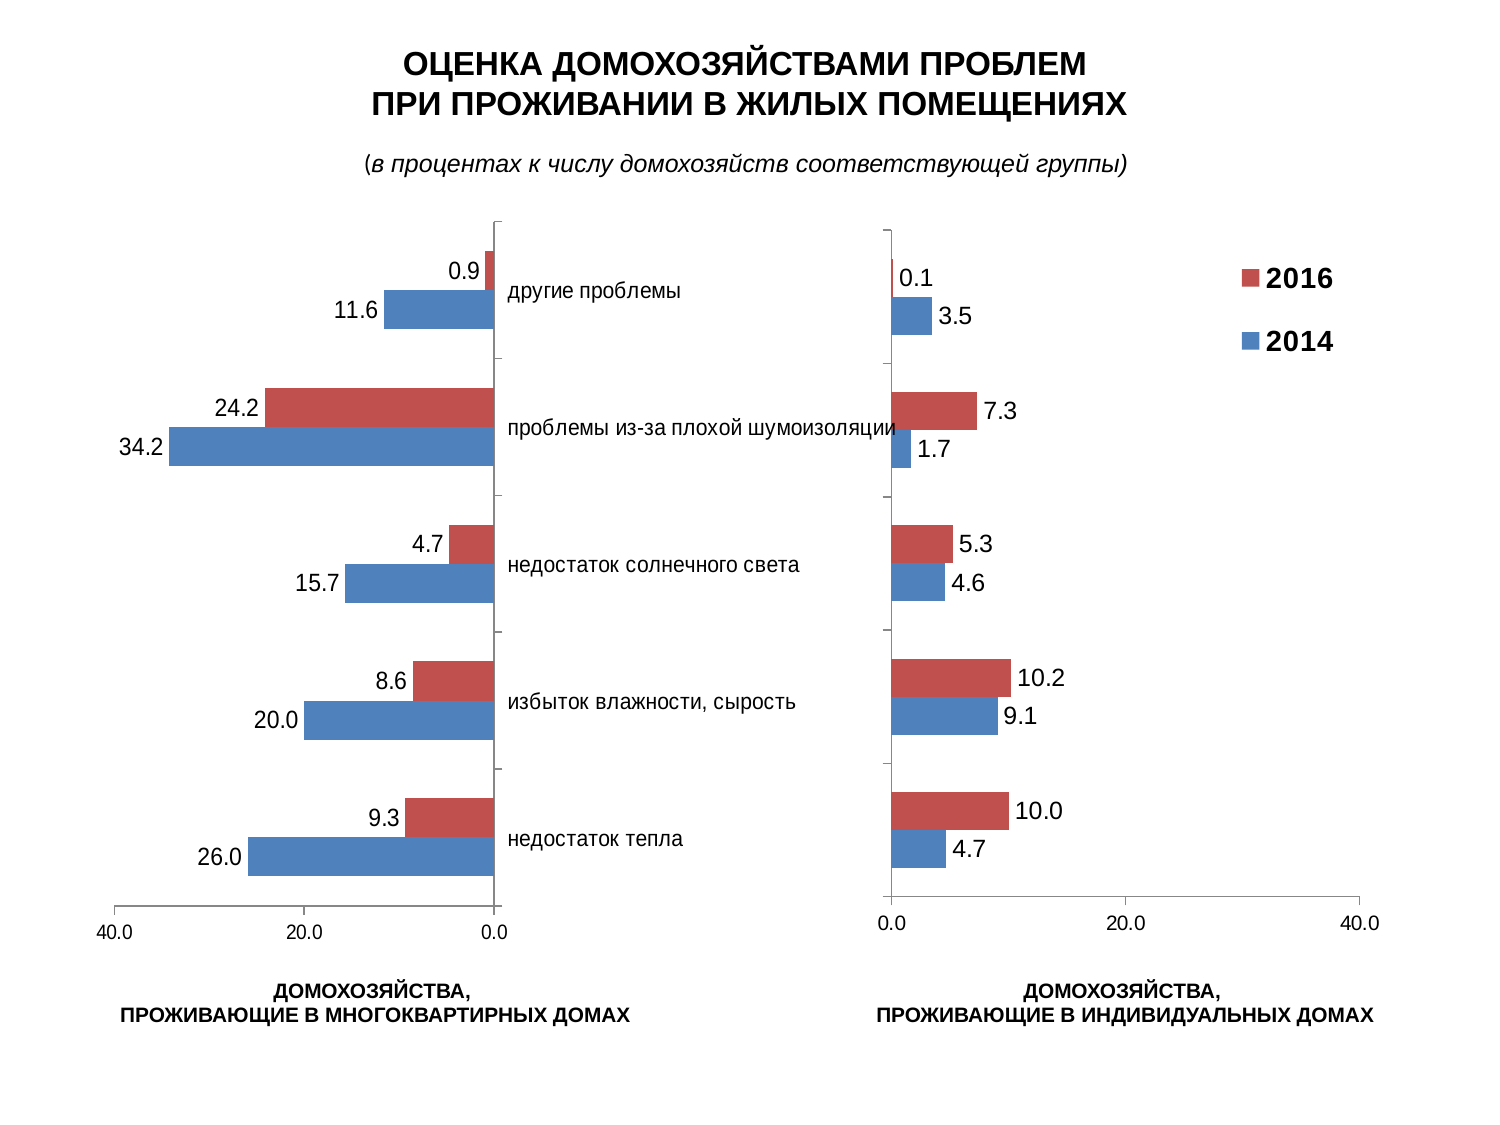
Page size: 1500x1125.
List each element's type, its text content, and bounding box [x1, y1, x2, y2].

table_header ДОМОХОЗЯЙСТВА, ПРОЖИВАЮЩИЕ В ИНДИВИДУАЛЬНЫХ ДОМАХ [750, 973, 1500, 1034]
text_box (в процентах к числу домохозяйств соответствующей группы) [0, 140, 1500, 186]
table_header ДОМОХОЗЯЙСТВА, ПРОЖИВАЮЩИЕ В МНОГОКВАРТИРНЫХ ДОМАХ [0, 973, 750, 1034]
chart [46, 210, 1415, 997]
text_box ОЦЕНКА ДОМОХОЗЯЙСТВАМИ ПРОБЛЕМ ПРИ ПРОЖИВАНИИ В ЖИЛЫХ ПОМЕЩЕНИЯХ [0, 35, 1500, 130]
